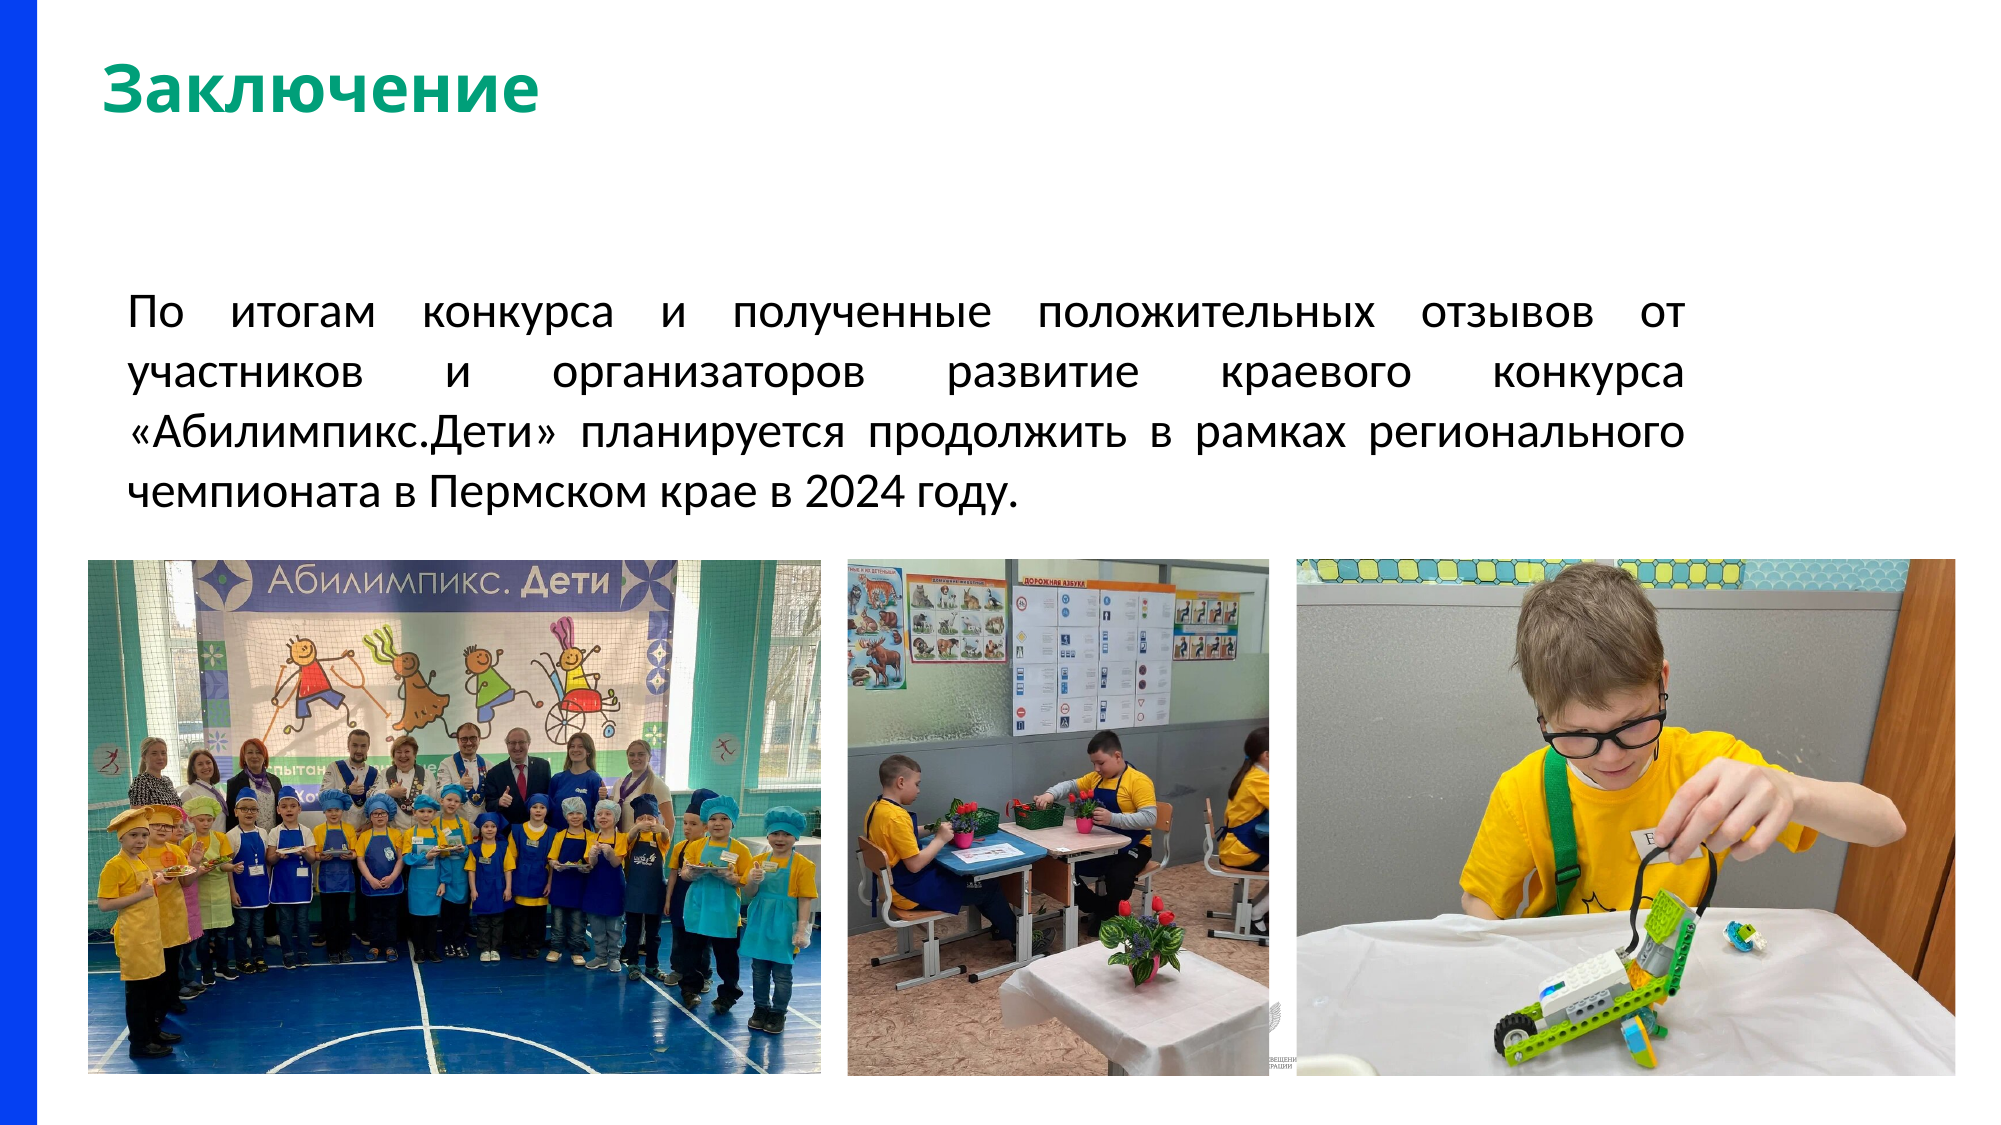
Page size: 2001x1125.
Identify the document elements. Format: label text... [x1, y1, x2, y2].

picture [847, 559, 1956, 1076]
picture [88, 560, 821, 1075]
text_box По итогам конкурса и полученные положительных отзывов от участников и организаторов развитие краевого конкурса «Абилимпикс.Дети» планируется продолжить в рамках регионального чемпионата в Пермском крае в 2024 году. [112, 270, 1701, 646]
text_box [0, 0, 38, 1125]
title Заключение [101, 59, 1891, 133]
